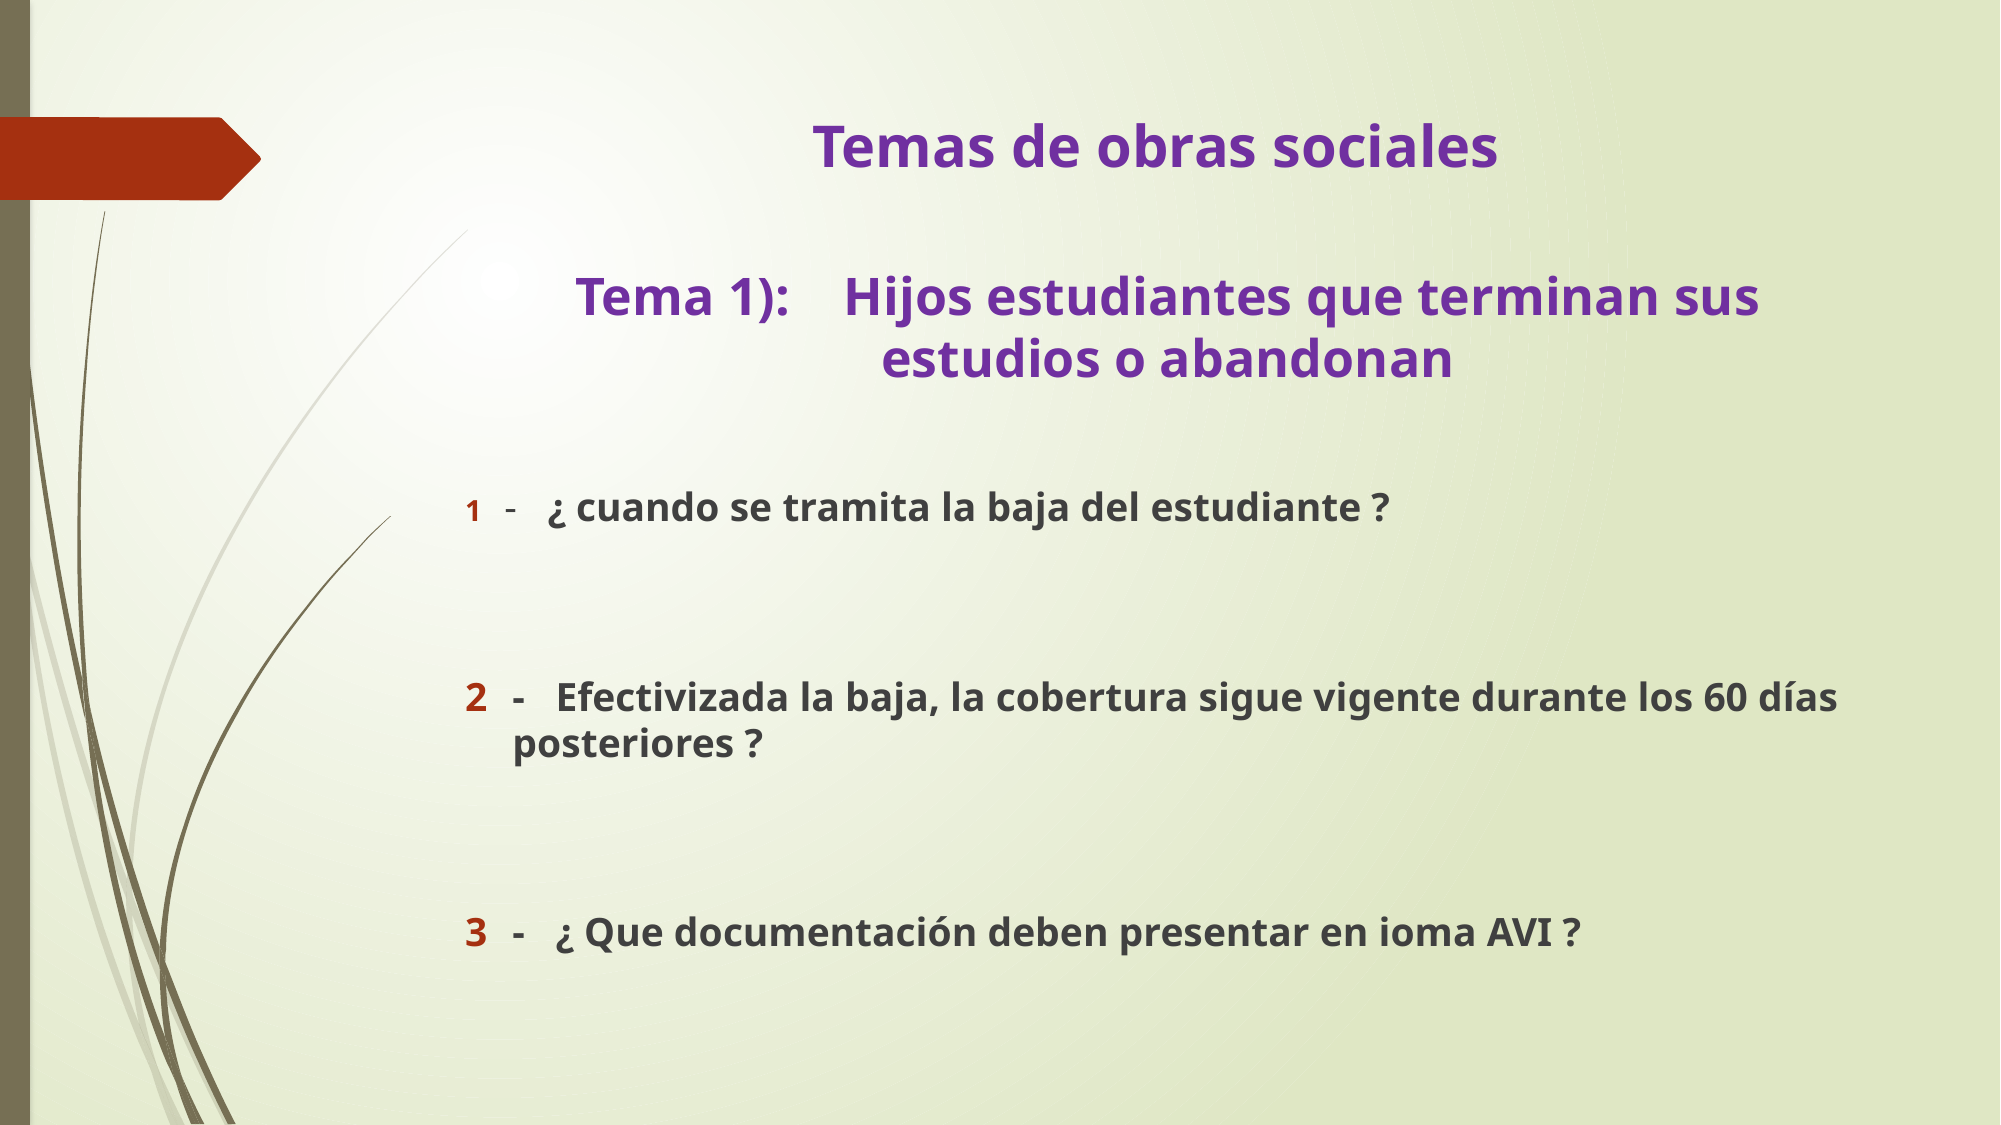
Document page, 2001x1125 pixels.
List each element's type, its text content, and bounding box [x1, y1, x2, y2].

list Tema 1): Hijos estudiantes que terminan sus estudios o abandonan 1 - ¿ cuando se tramita la baja del estudiante ? - Efectivizada la baja, la cobertura sigue vigente durante los 60 días posteriores ? - ¿ Que documentación deben presentar en ioma AVI ? [450, 255, 1888, 970]
title Temas de obras sociales [425, 102, 1888, 188]
